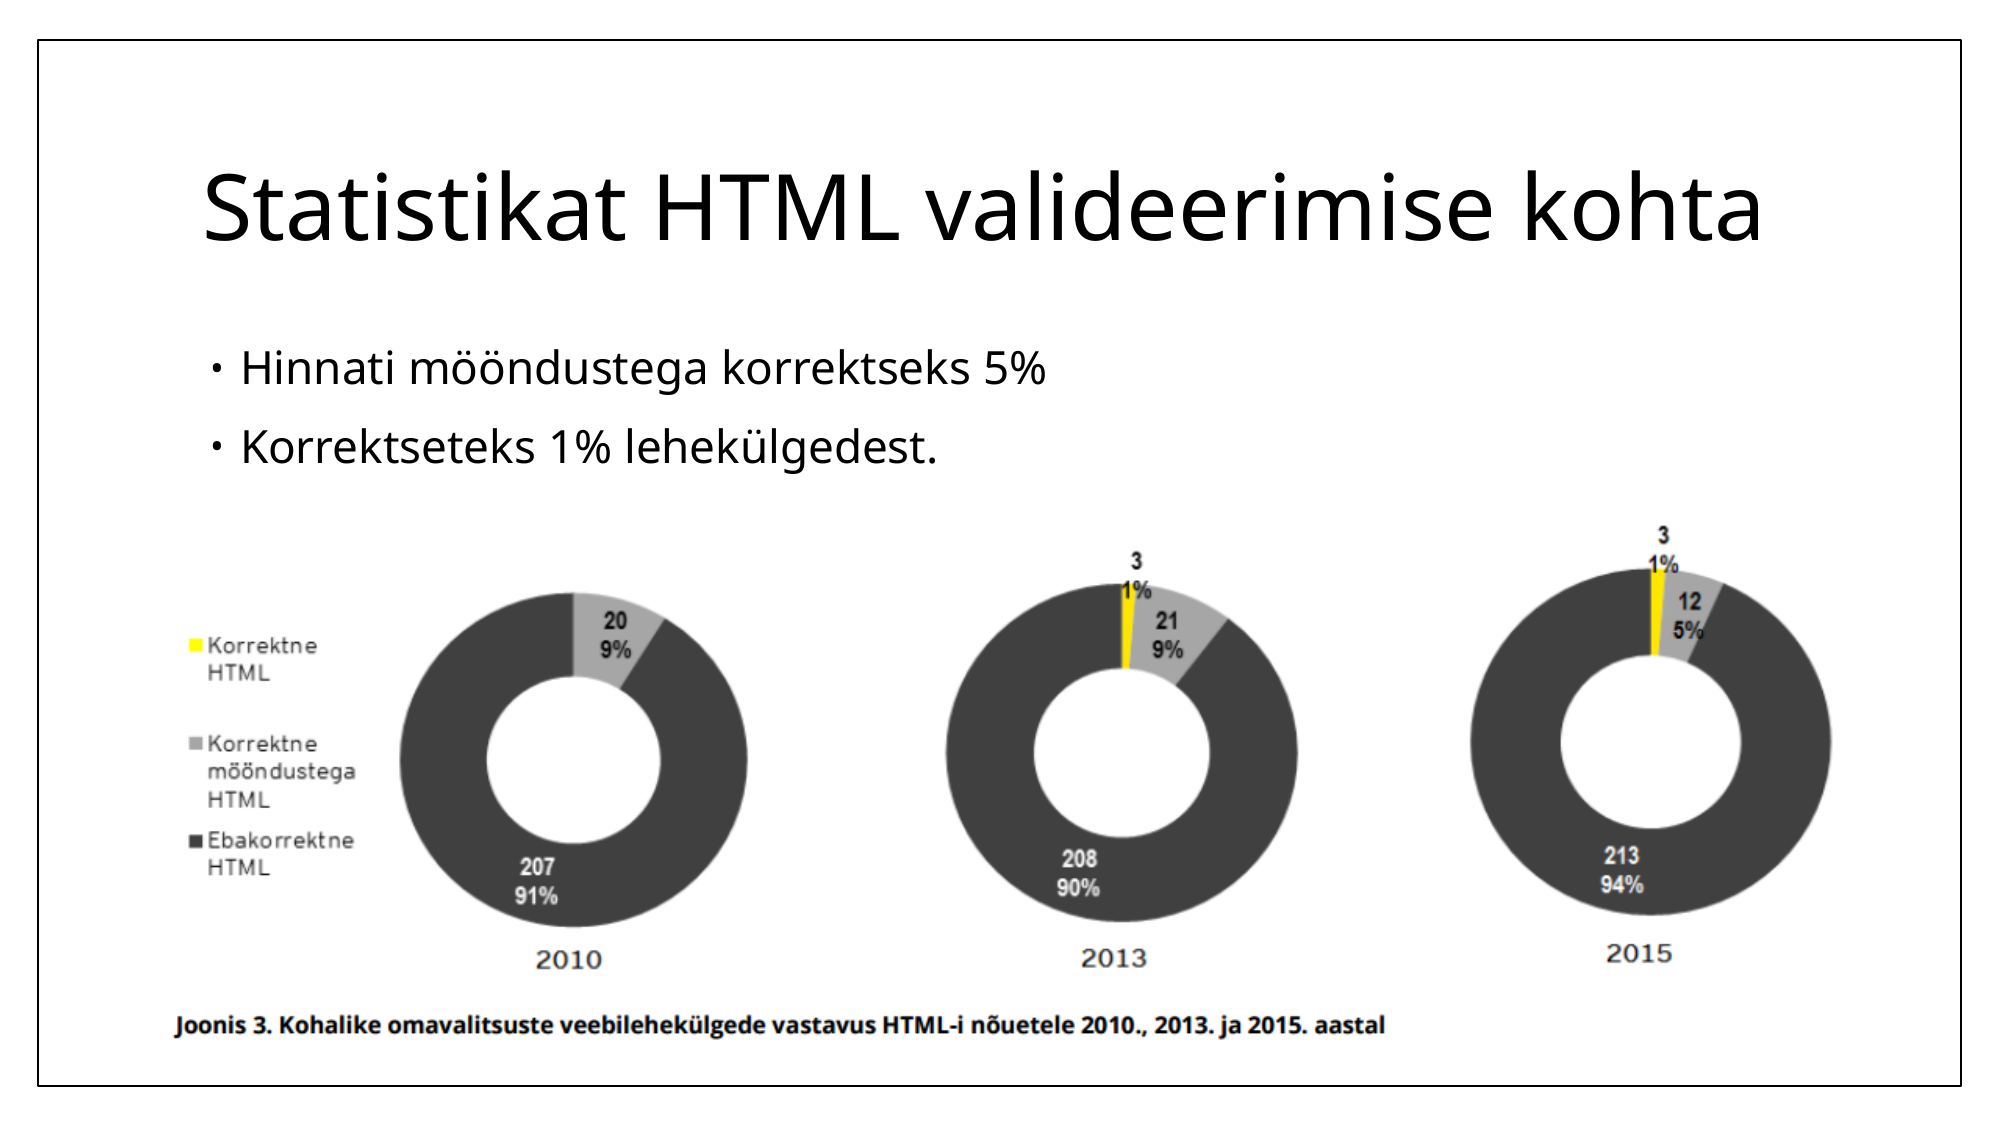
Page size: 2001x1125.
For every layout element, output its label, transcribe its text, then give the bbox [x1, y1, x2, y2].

picture [136, 501, 1858, 1054]
list Hinnati mööndustega korrektseks 5% Korrektseteks 1% lehekülgedest. [187, 337, 1808, 498]
title Statistikat HTML valideerimise kohta [187, 99, 1808, 323]
